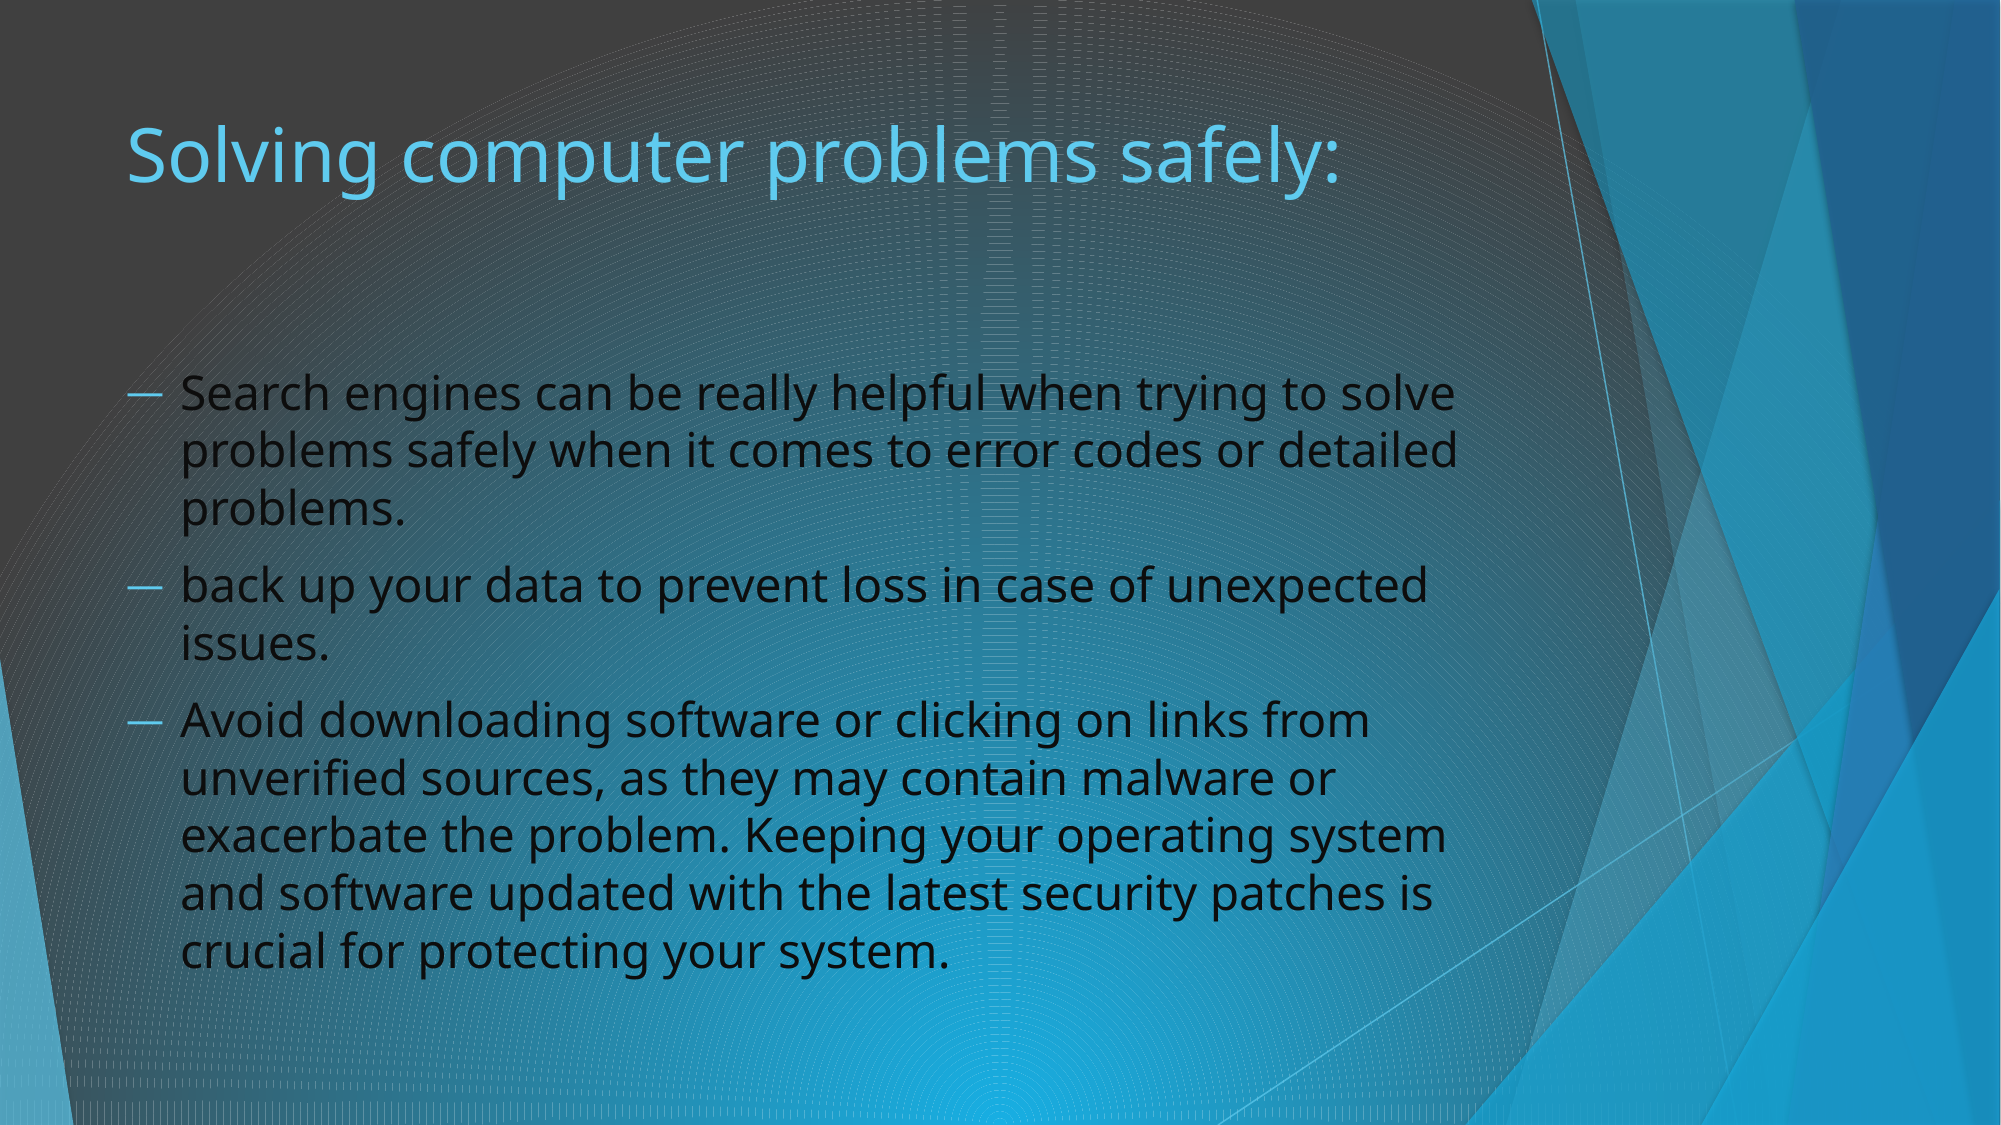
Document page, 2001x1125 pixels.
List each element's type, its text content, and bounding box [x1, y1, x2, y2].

list Search engines can be really helpful when trying to solve problems safely when it comes to error codes or detailed problems. back up your data to prevent loss in case of unexpected issues. Avoid downloading software or clicking on links from unverified sources, as they may contain malware or exacerbate the problem. Keeping your operating system and software updated with the latest security patches is crucial for protecting your system. [111, 354, 1522, 992]
title Solving computer problems safely: [111, 99, 1522, 317]
